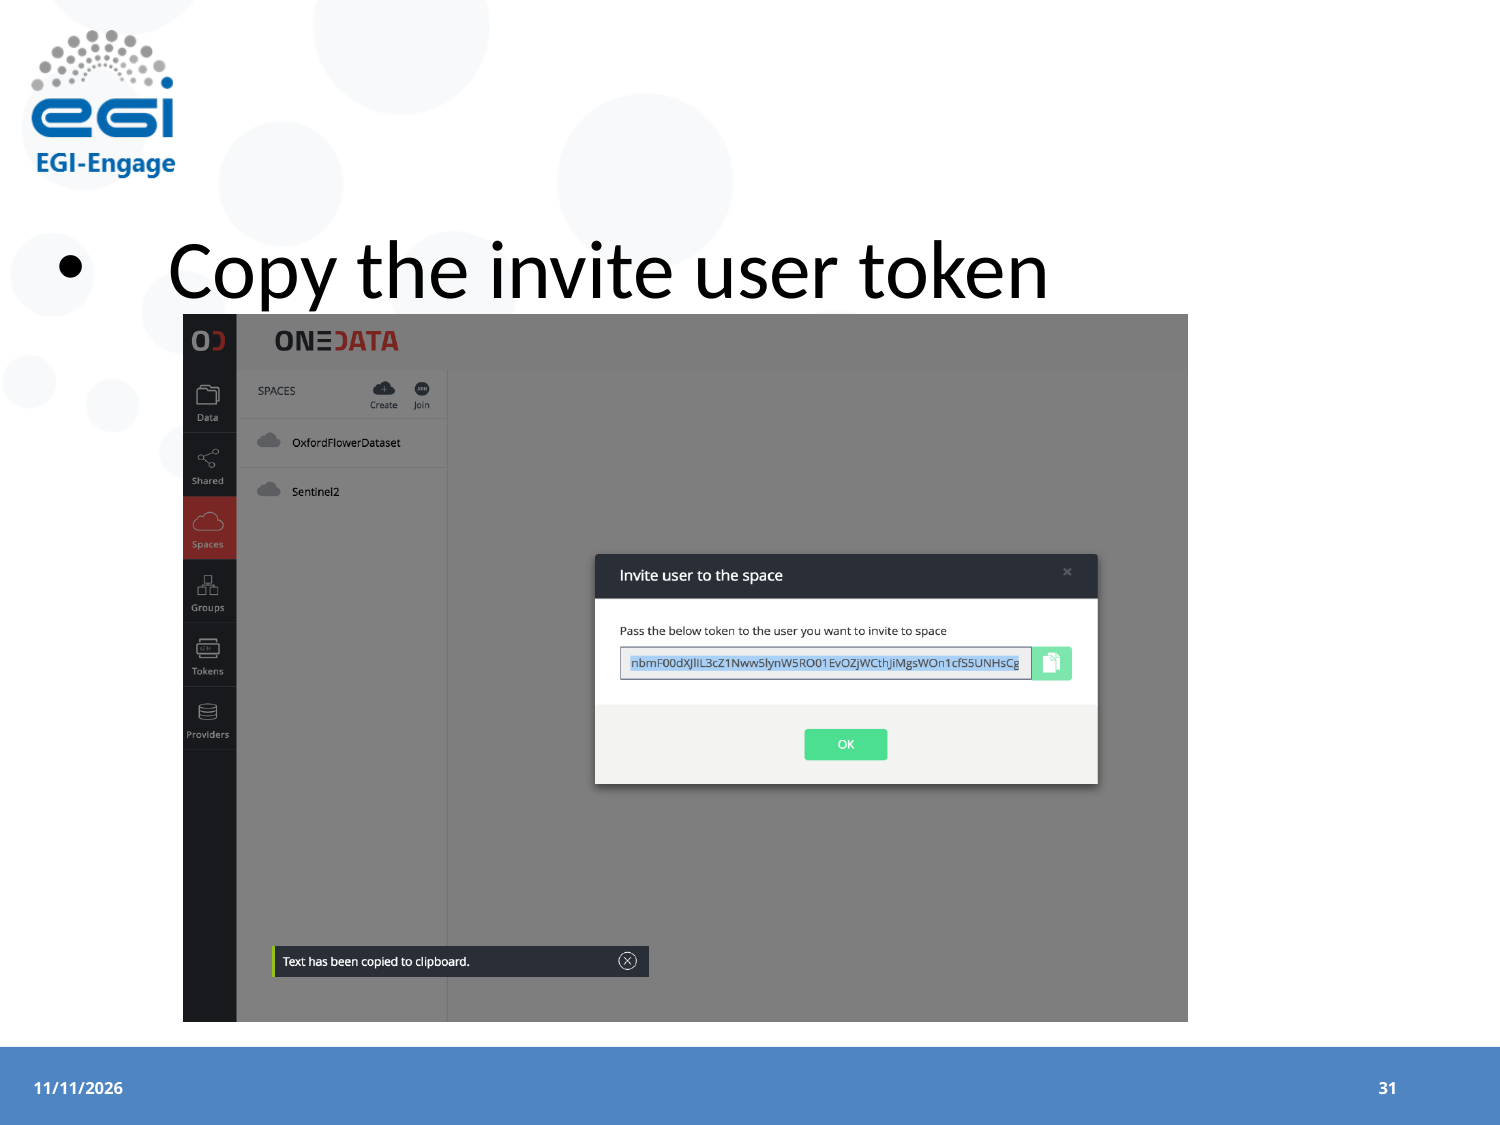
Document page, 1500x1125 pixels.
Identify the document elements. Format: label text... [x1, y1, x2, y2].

text_box Copy the invite user token [41, 208, 1447, 323]
picture [3, 0, 1188, 1022]
